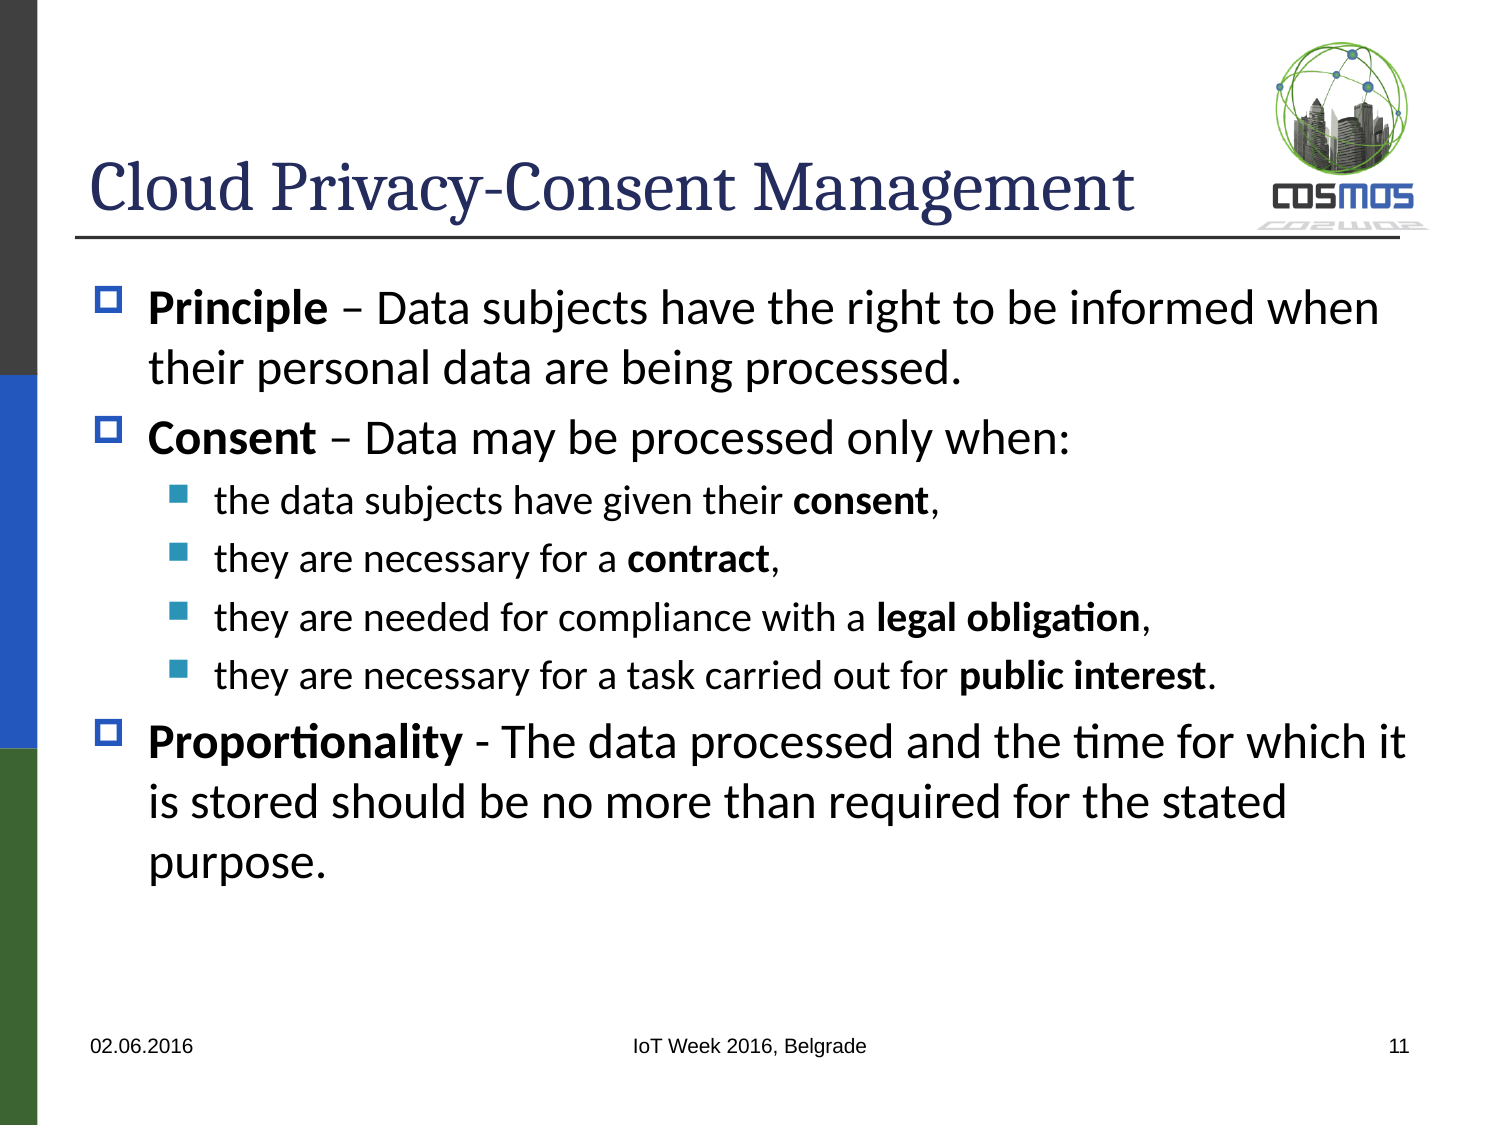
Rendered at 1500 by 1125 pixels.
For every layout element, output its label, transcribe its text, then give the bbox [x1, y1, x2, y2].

slide_number 11 [1074, 1024, 1426, 1101]
footer IoT Week 2016, Belgrade [512, 1024, 988, 1101]
picture [1257, 42, 1430, 230]
title Cloud Privacy-Consent Management [75, 45, 1231, 233]
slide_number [74, 1024, 426, 1101]
list Principle – Data subjects have the right to be informed when their personal data are being processed. Consent – Data may be processed only when: the data subjects have given their consent, they are necessary for a contract, they are needed for compliance with a legal obligation, they are necessary for a task carried out for public interest. Proportionality - The data processed and the time for which it is stored should be no more than required for the stated purpose. [76, 267, 1427, 1011]
